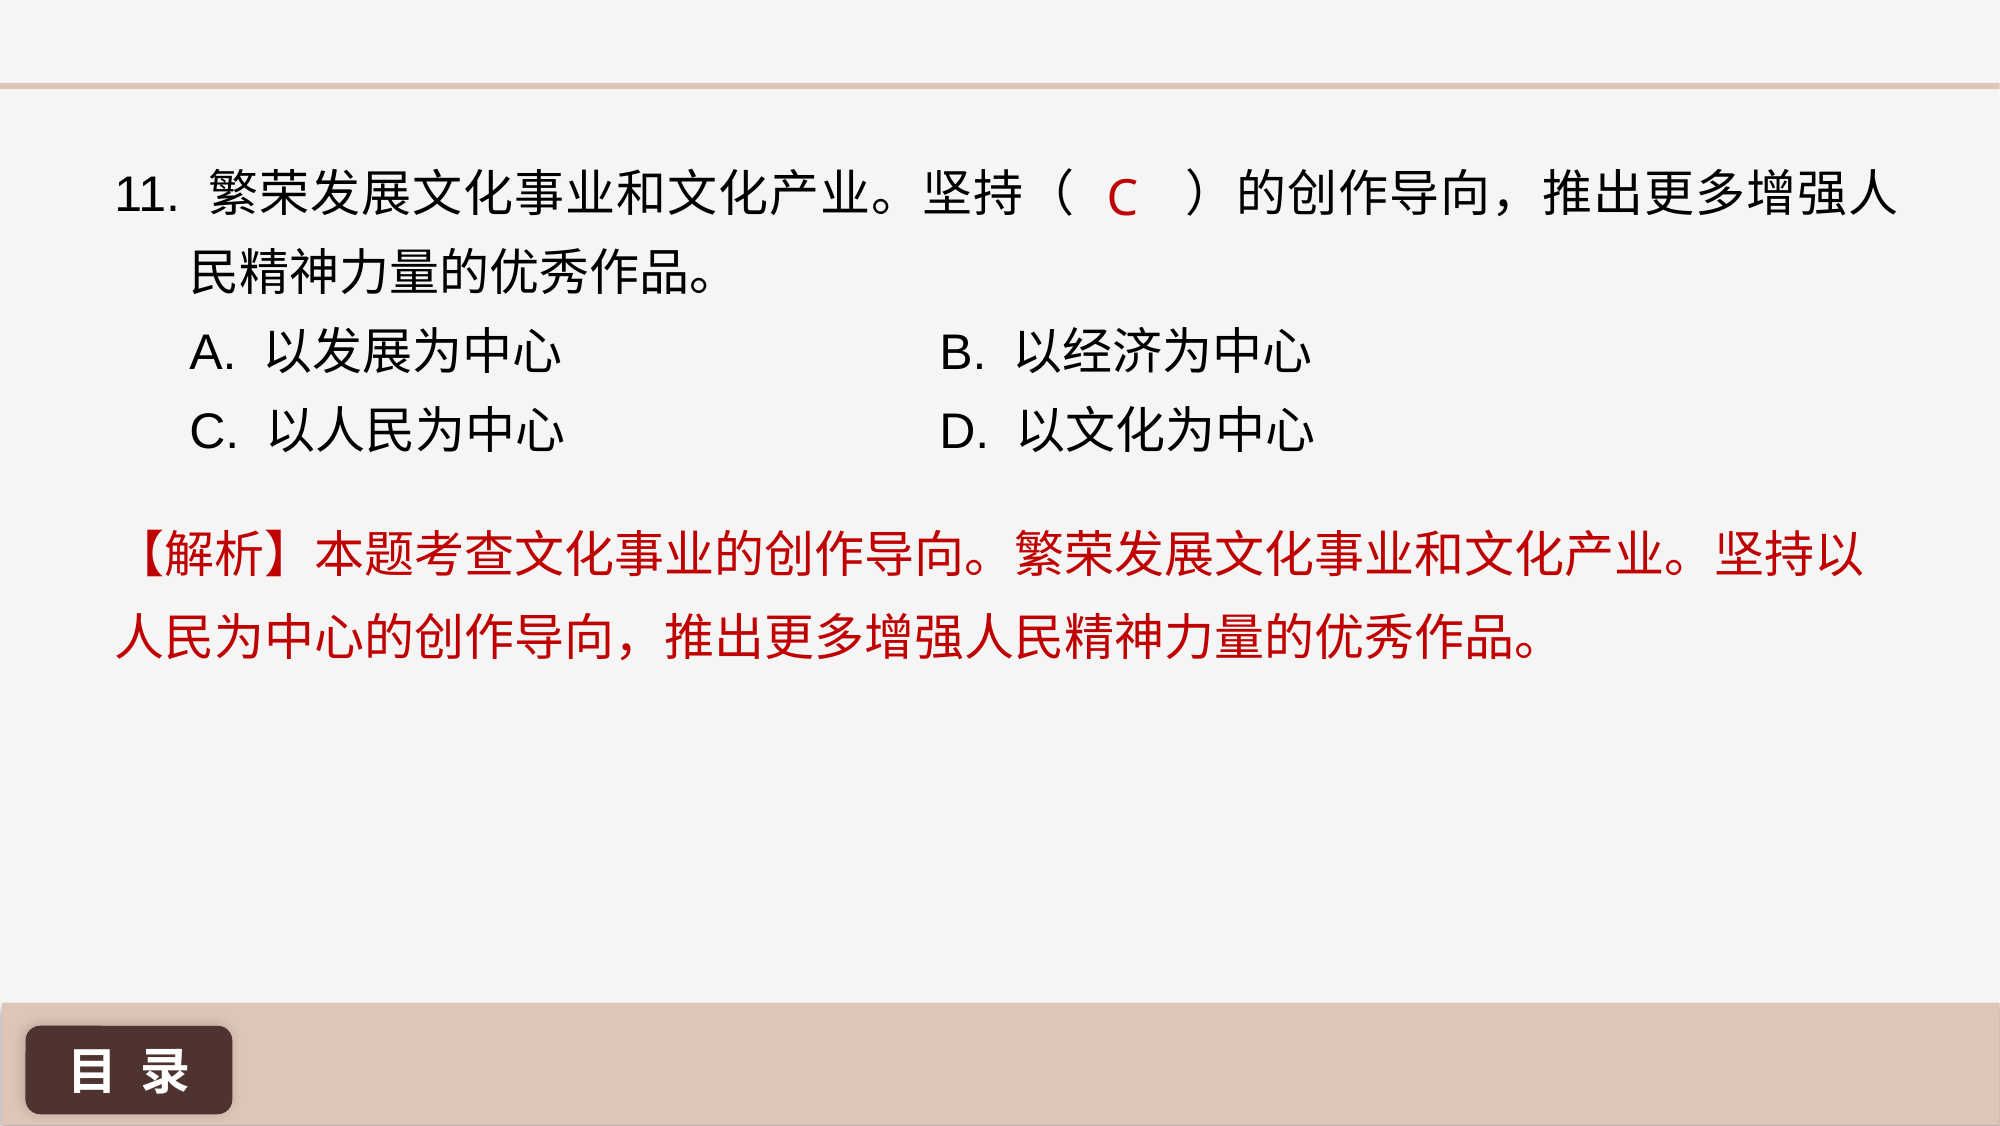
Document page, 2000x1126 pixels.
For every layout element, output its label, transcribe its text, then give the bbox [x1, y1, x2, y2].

text_box C [1047, 134, 1198, 238]
text_box 【解析】本题考查文化事业的创作导向。繁荣发展文化事业和文化产业。坚持以人民为中心的创作导向，推出更多增强人民精神力量的优秀作品。 [99, 491, 1888, 698]
text_box 11. 繁荣发展文化事业和文化产业。坚持（ ）的创作导向，推出更多增强人民精神力量的优秀作品。 A. 以发展为中心 B. 以经济为中心 C. 以人民为中心 D. 以文化为中心 [99, 134, 1913, 467]
